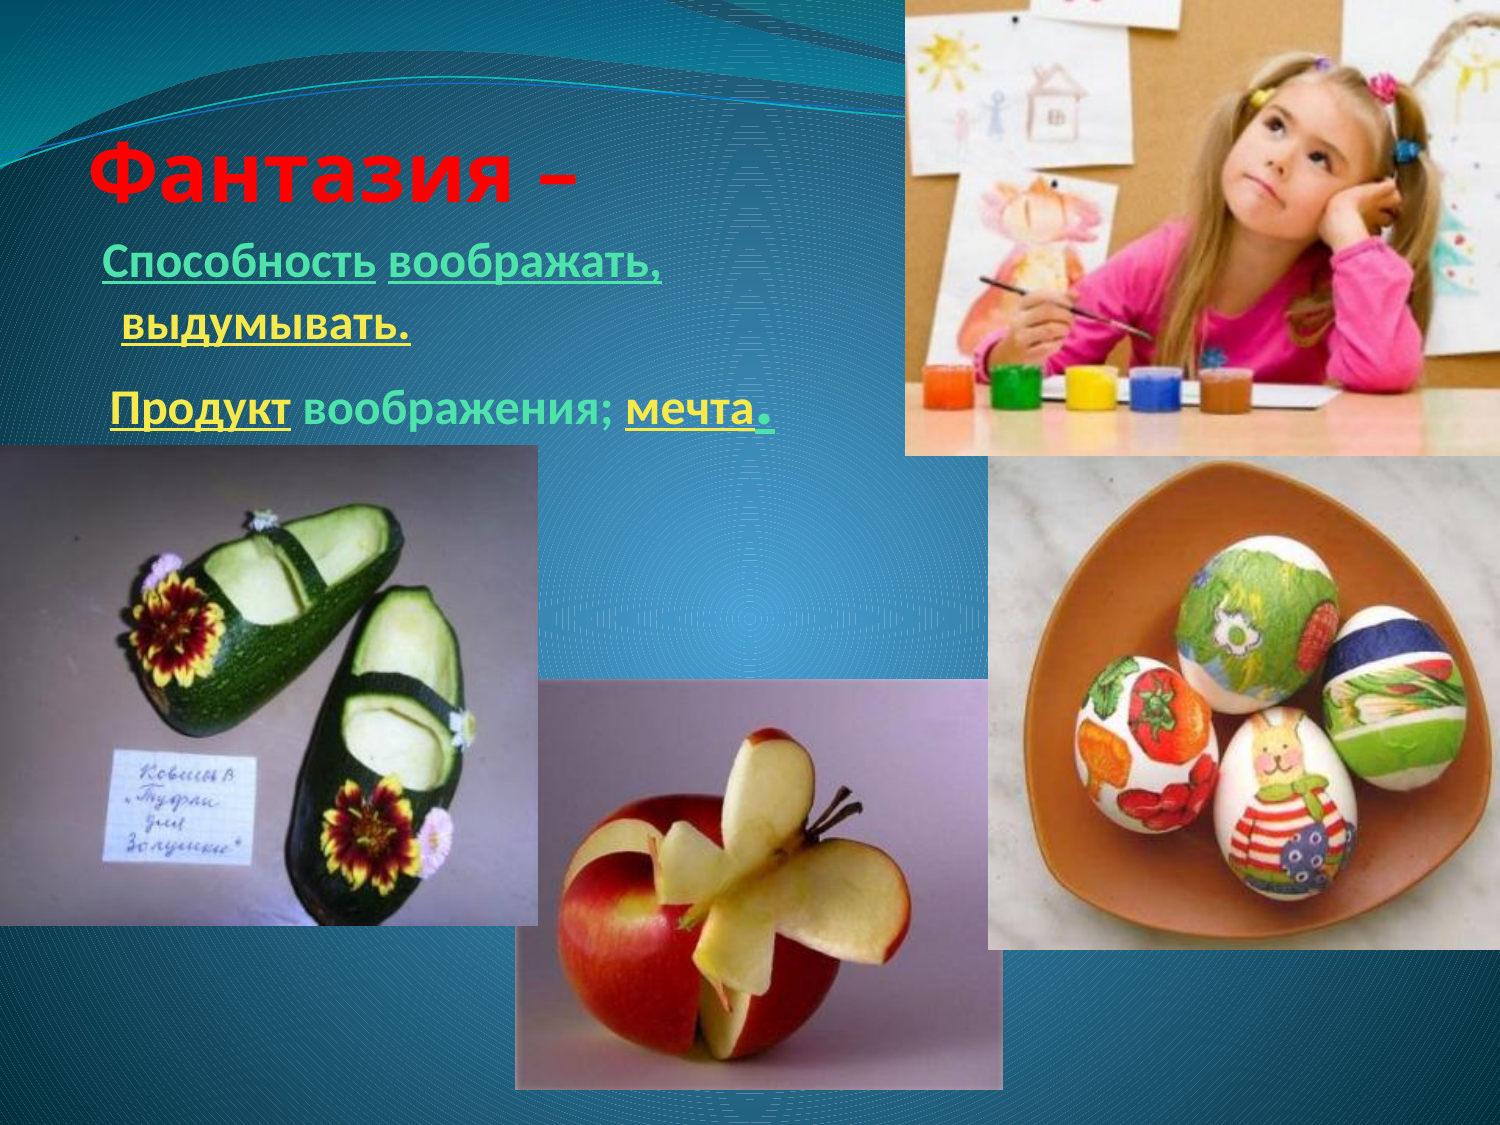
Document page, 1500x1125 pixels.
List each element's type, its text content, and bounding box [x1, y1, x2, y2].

picture [905, 0, 1500, 950]
title Фантазия – Способность воображать, выдумывать. Продукт воображения; мечта. [86, 216, 898, 440]
picture [515, 679, 1004, 1091]
picture [0, 445, 538, 926]
